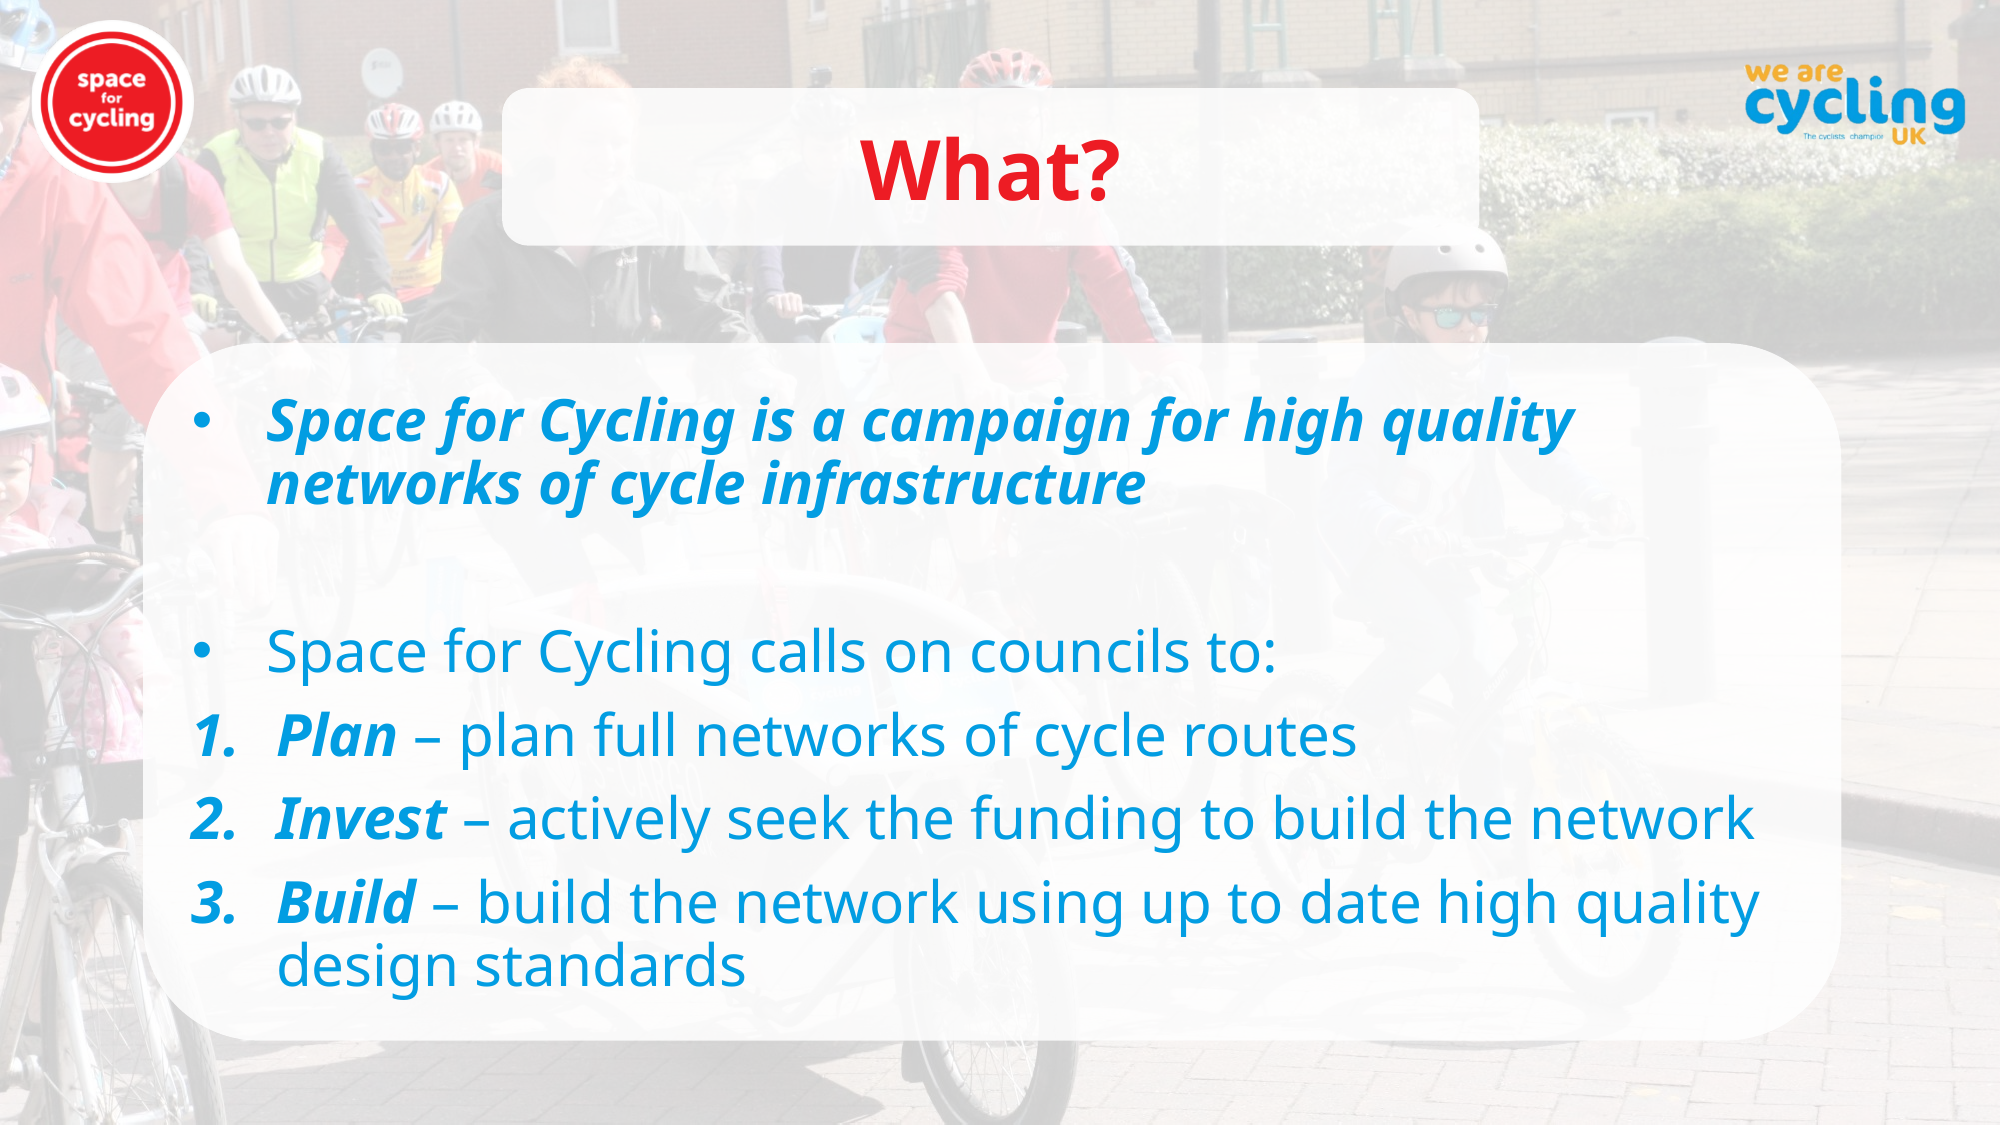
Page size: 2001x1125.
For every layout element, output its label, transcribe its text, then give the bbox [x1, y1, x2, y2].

text_box Space for Cycling is a campaign for high quality networks of cycle infrastructure Space for Cycling calls on councils to: Plan – plan full networks of cycle routes Invest – actively seek the funding to build the network Build – build the network using up to date high quality design standards [142, 342, 1843, 1042]
text_box What? [501, 87, 1481, 247]
picture [31, 20, 194, 183]
picture [1730, 20, 1978, 185]
